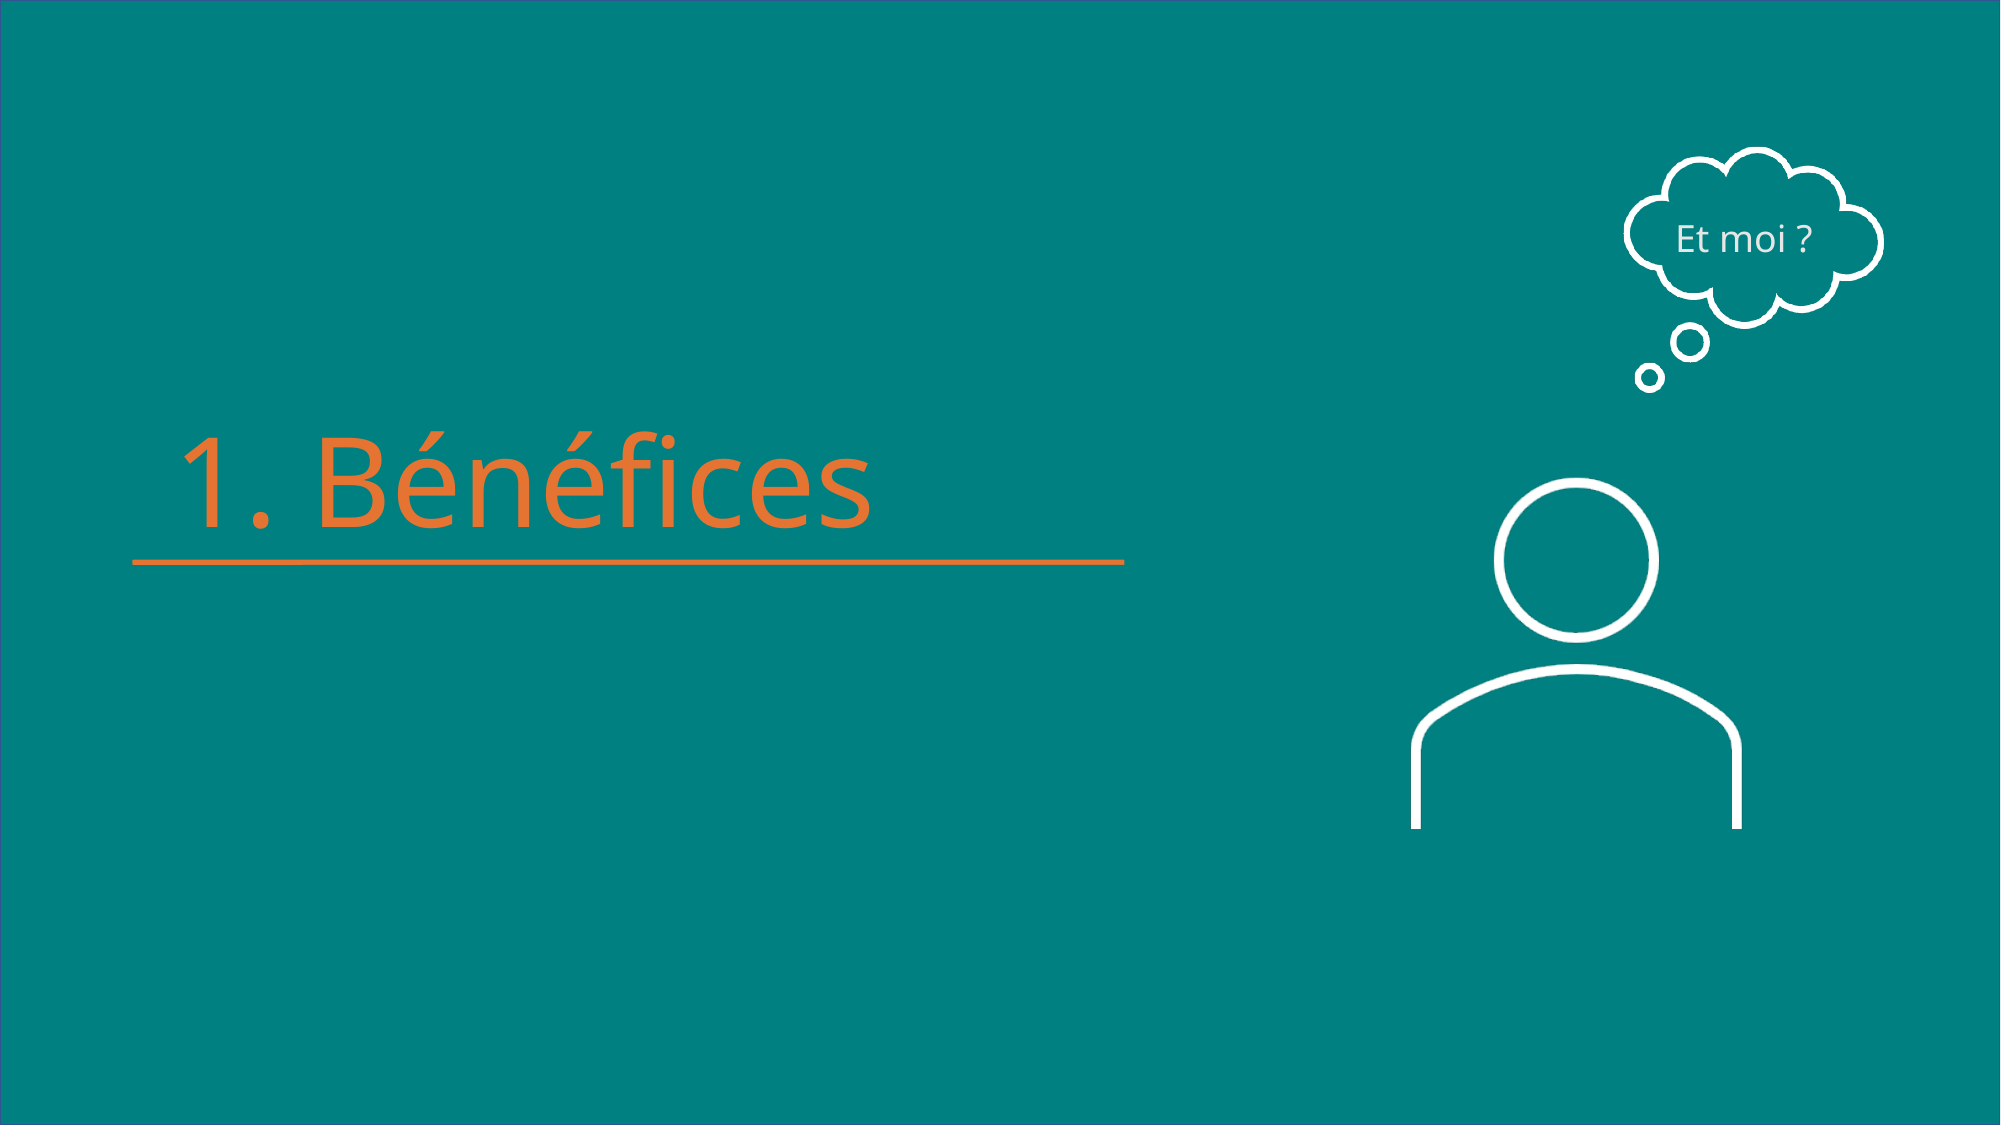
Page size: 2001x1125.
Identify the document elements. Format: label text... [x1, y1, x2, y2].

title 1. Bénéfices [158, 387, 1126, 563]
picture [1328, 109, 1915, 902]
